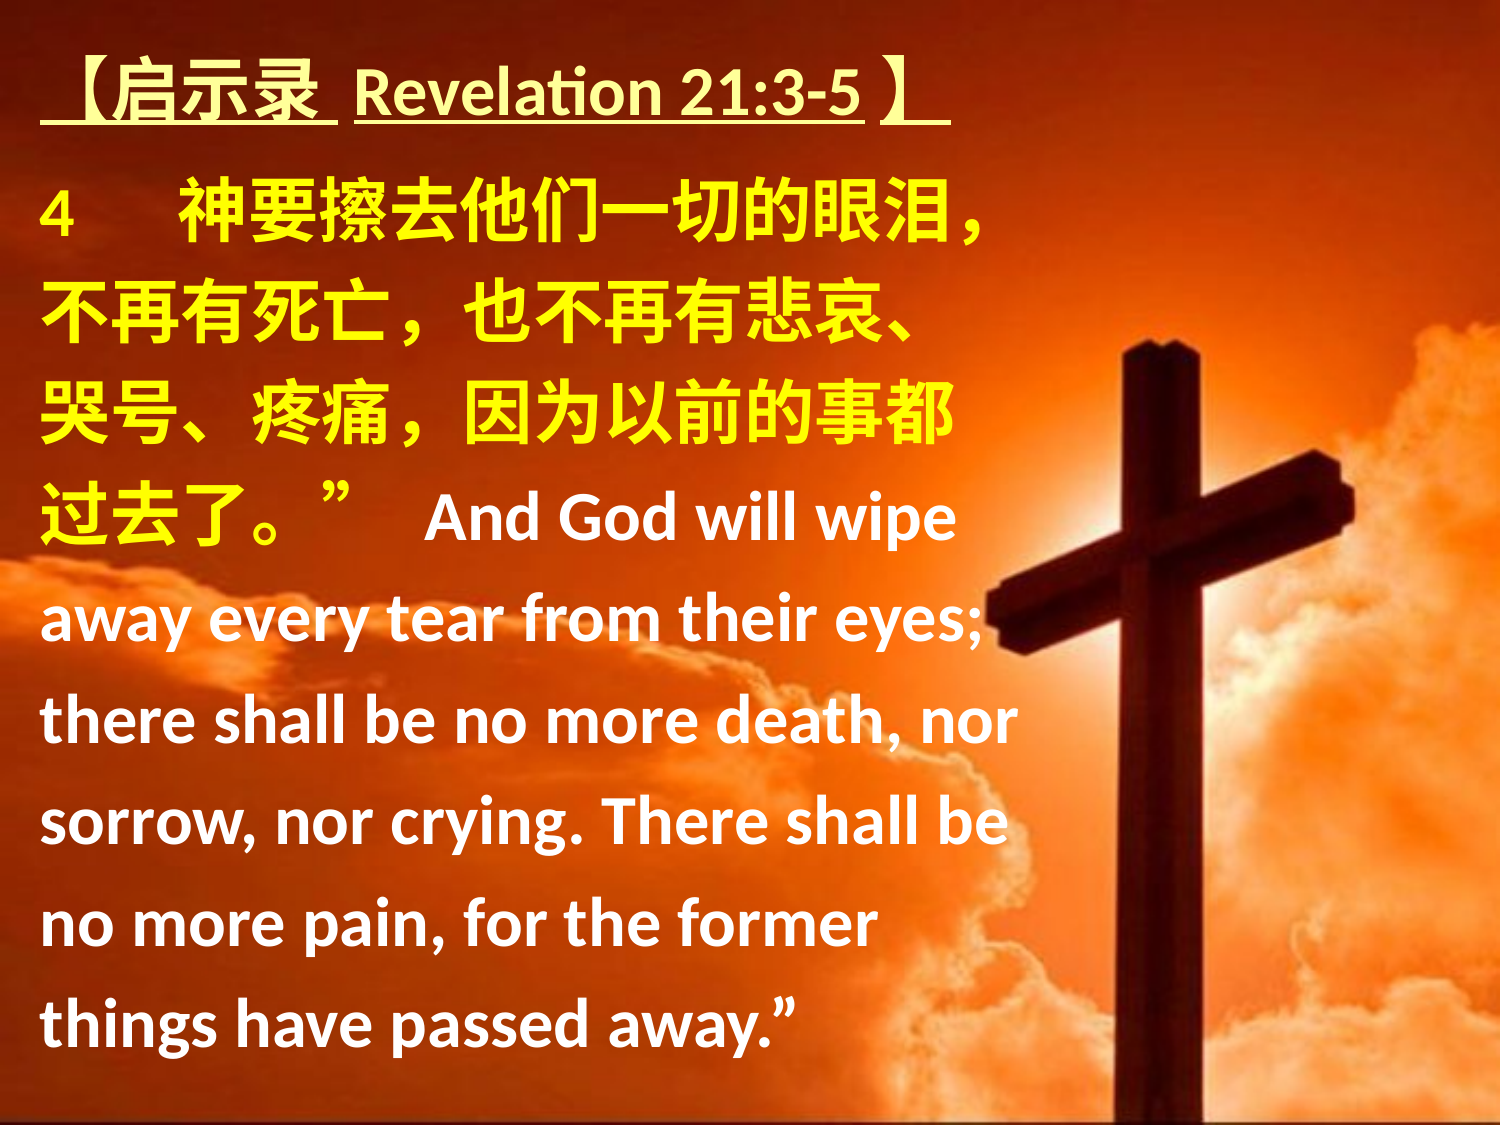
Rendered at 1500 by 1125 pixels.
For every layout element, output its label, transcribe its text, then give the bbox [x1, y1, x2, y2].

list 【启示录 Revelation 21:3-5】 4 神要擦去他们一切的眼泪，不再有死亡，也不再有悲哀、哭号、疼痛，因为以前的事都过去了。” And God will wipe away every tear from their eyes; there shall be no more death, nor sorrow, nor crying. There shall be no more pain, for the former things have passed away.” [24, 20, 1039, 1098]
picture [0, 0, 1500, 1125]
